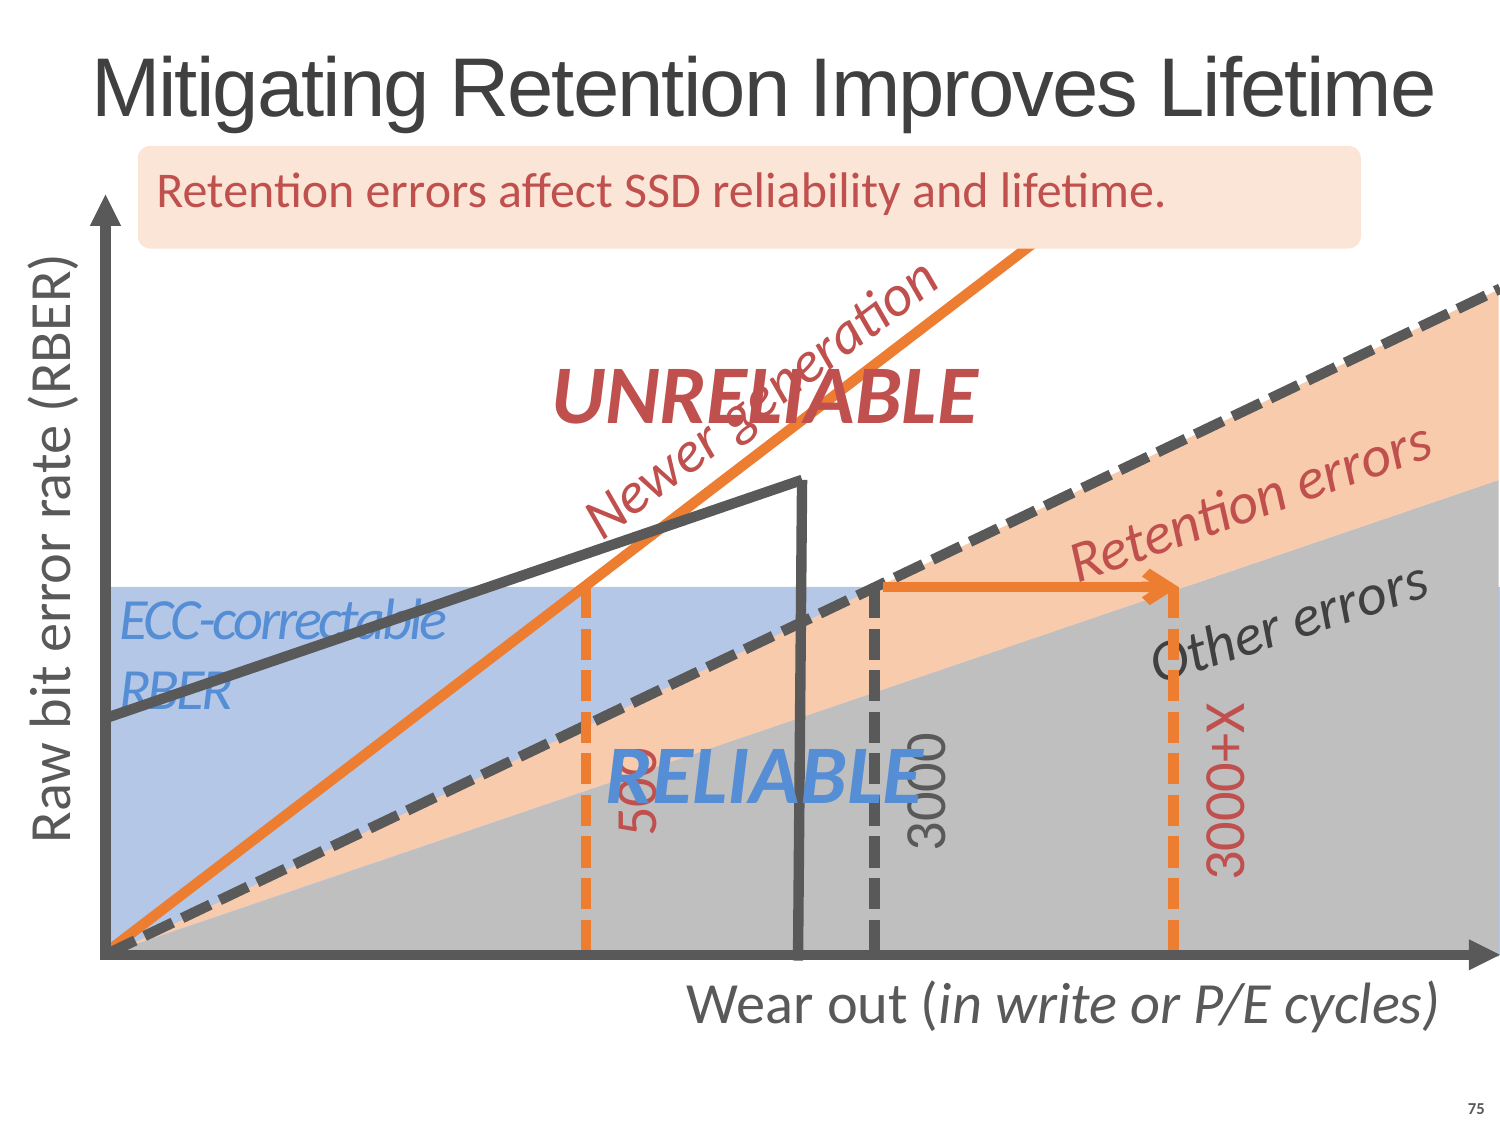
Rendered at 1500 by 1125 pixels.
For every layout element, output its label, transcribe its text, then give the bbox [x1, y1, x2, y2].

text_box Raw bit error rate (RBER) [5, 194, 90, 903]
title Mitigating Retention Improves Lifetime [0, 0, 1500, 179]
text_box Wear out (in write or P/E cycles) [620, 957, 1500, 1043]
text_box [105, 479, 1499, 954]
slide_number 75 [1343, 1069, 1500, 1125]
text_box Retention errors affect SSD reliability and lifetime. [136, 144, 1362, 250]
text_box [106, 288, 1500, 954]
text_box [106, 205, 1082, 288]
